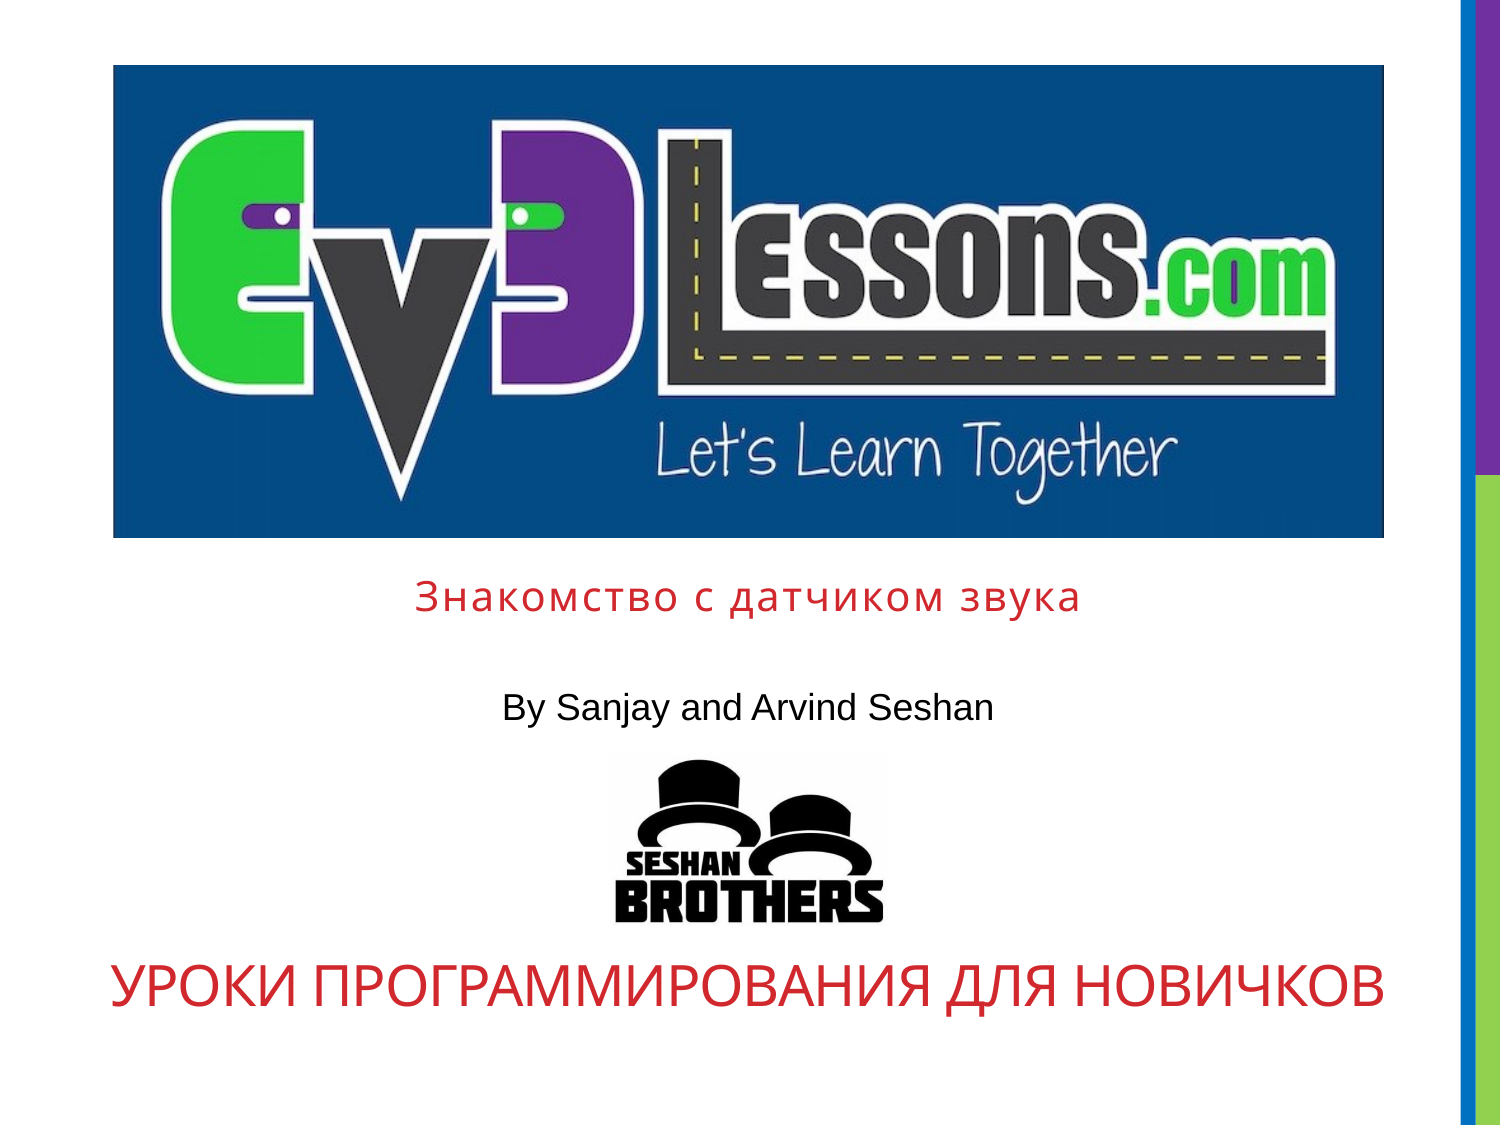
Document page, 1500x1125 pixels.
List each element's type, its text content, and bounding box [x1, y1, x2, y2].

title Уроки программирования для новичков [82, 941, 1415, 1041]
subtitle Знакомство с датчиком звука [185, 562, 1311, 713]
picture [608, 752, 889, 928]
picture [113, 65, 1384, 538]
